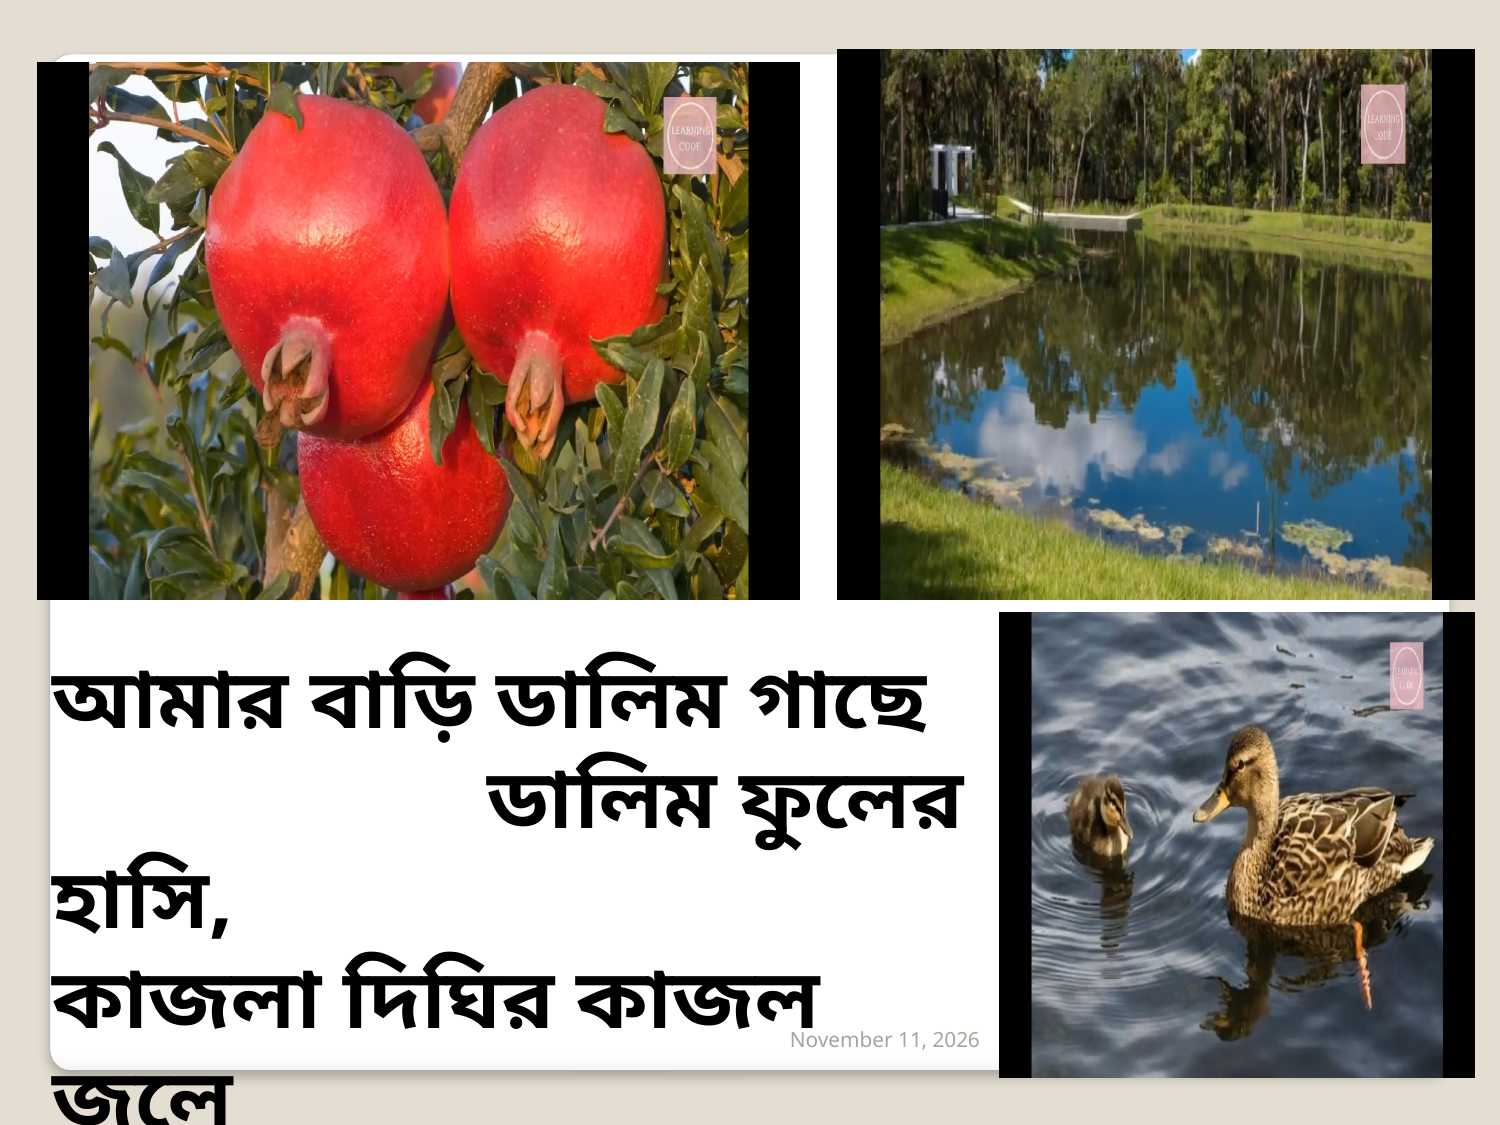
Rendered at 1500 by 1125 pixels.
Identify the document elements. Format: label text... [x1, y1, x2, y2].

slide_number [619, 1002, 992, 1063]
picture [837, 49, 1476, 601]
picture [999, 612, 1476, 1078]
picture [37, 62, 801, 601]
text_box আমার বাড়ি ডালিম গাছে ডালিম ফুলের হাসি, কাজলা দিঘির কাজল জলে হাঁসগুলি যায় ভাসি। [37, 637, 1013, 1125]
